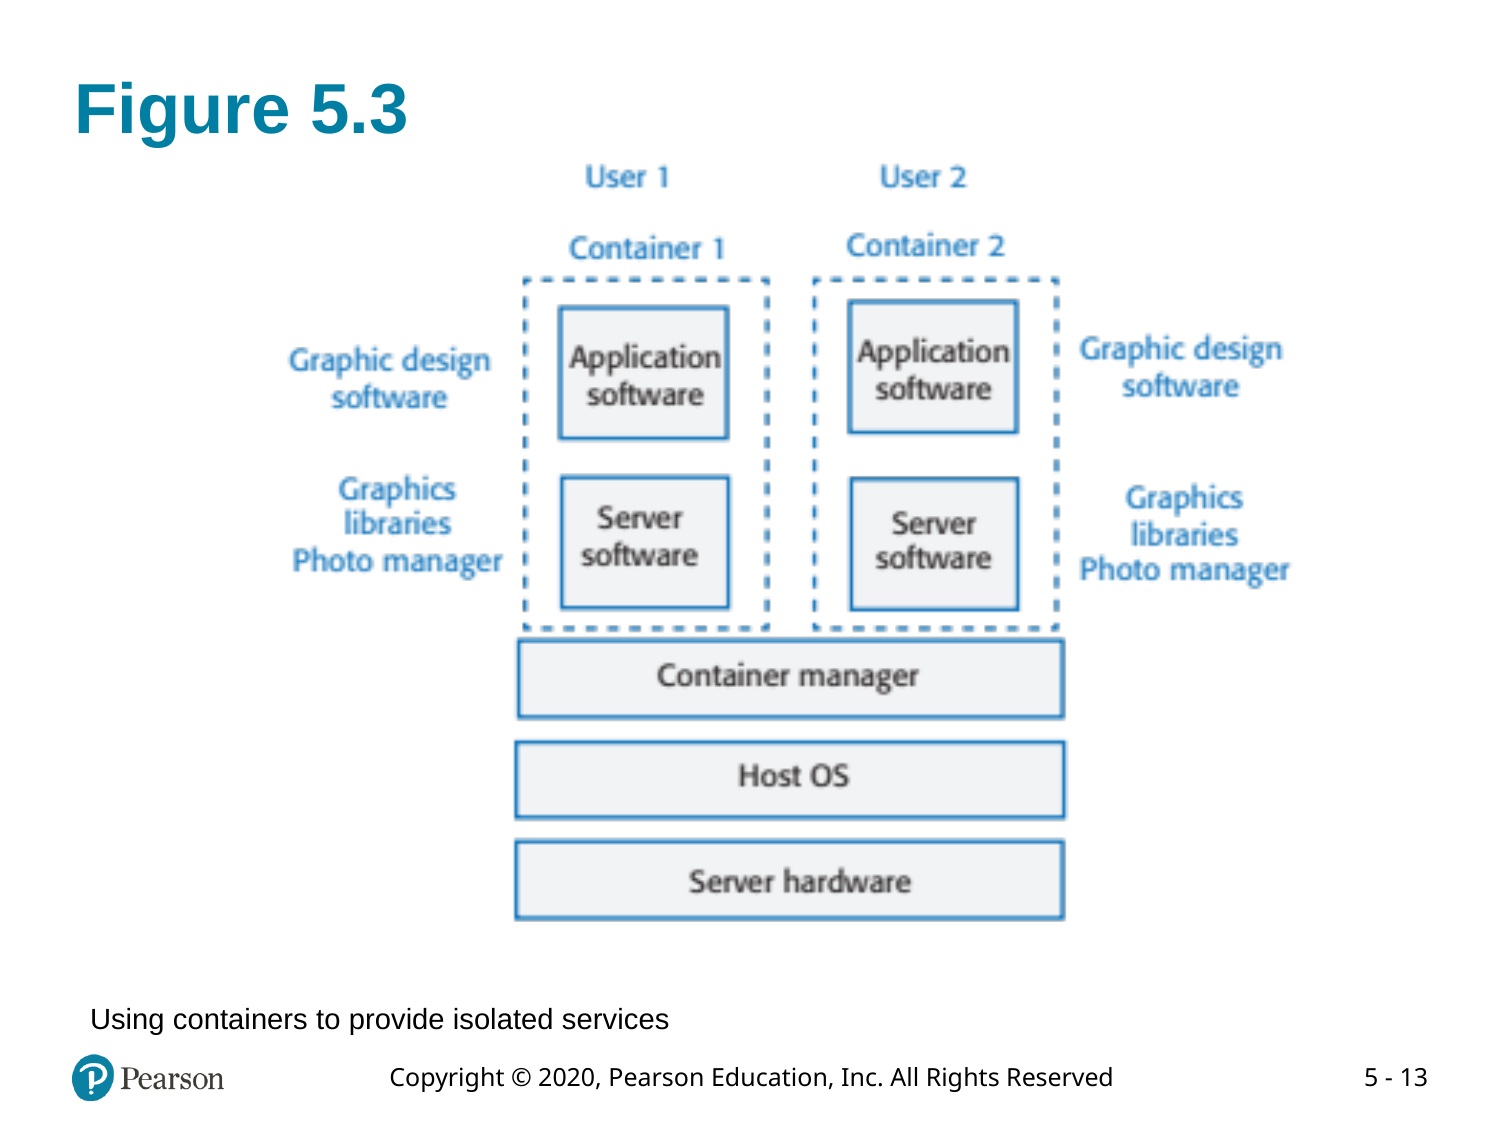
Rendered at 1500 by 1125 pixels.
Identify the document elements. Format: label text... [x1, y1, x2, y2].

picture [81, 1064, 107, 1089]
picture [201, 112, 1349, 963]
picture [72, 1054, 89, 1072]
picture [99, 1054, 224, 1101]
picture [201, 112, 208, 126]
picture [72, 1087, 83, 1101]
title Figure 5.3 [59, 23, 1410, 163]
list Using containers to provide isolated services [75, 962, 1425, 1050]
